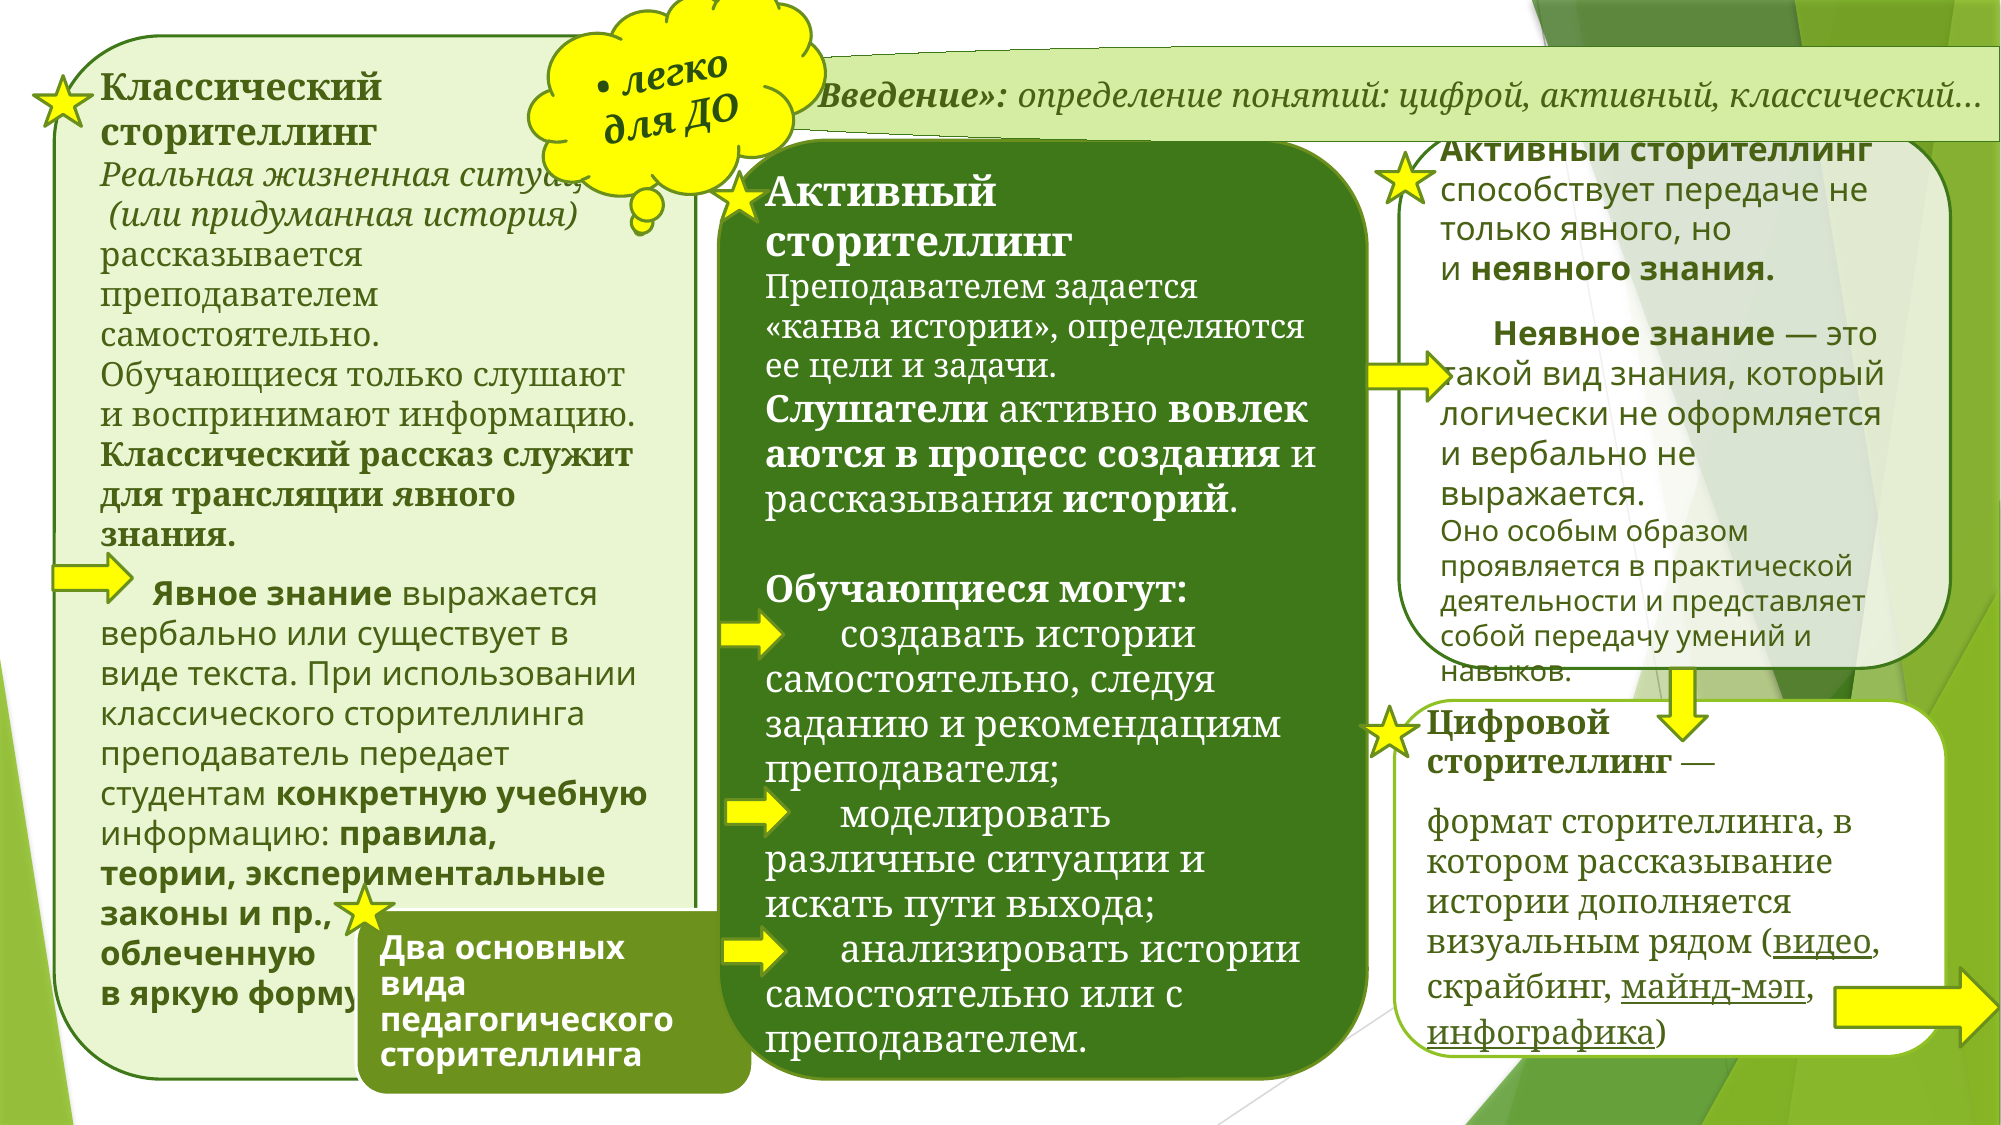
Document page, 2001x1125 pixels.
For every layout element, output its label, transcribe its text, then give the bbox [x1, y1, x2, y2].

text_box [723, 785, 791, 839]
text_box Цифровой сторителлинг — формат сторителлинга, в котором рассказывание истории дополняется визуальным рядом (видео, скрайбинг, майнд-мэп, инфографика) [1392, 698, 1948, 1059]
text_box [717, 608, 786, 661]
text_box [720, 925, 788, 978]
text_box [710, 169, 771, 224]
text_box Два основных вида педагогического сторителлинга [354, 907, 755, 1097]
text_box [1374, 150, 1437, 205]
text_box [1365, 350, 1454, 403]
text_box Введение»: определение понятий: цифрой, активный, классический… [795, 46, 2000, 142]
text_box [333, 882, 396, 937]
text_box [31, 74, 95, 128]
text_box [1833, 966, 2000, 1049]
text_box [51, 551, 134, 605]
text_box Активный сторителлинг способствует передаче не только явного, но и неявного знания. Неявное знание — это такой вид знания, который логически не оформляется и вербально не выражается. Оно особым образом проявляется в практической деятельности и представляет собой передачу умений и навыков. [1397, 142, 1953, 670]
text_box • легко для ДО [526, 0, 828, 237]
text_box [1656, 666, 1709, 743]
text_box Классический сторителлинг Реальная жизненная ситуация (или придуманная история) рассказывается преподавателем самостоятельно. Обучающиеся только слушают и воспринимают информацию. Классический рассказ служит для трансляции явного знания. Явное знание выражается вербально или существует в виде текста. При использовании классического сторителлинга преподаватель передает студентам конкретную учебную информацию: правила, теории, экспериментальные законы и пр., облеченную в яркую форму. [52, 34, 698, 1081]
text_box [1358, 704, 1421, 759]
text_box Активный сторителлинг Преподавателем задается «канва истории», определяются ее цели и задачи. Слушатели активно вовлекаются в процесс создания и рассказывания историй. Обучающиеся могут: создавать истории самостоятельно, следуя заданию и рекомендациям преподавателя; моделировать различные ситуации и искать пути выхода; анализировать истории самостоятельно или с преподавателем. [716, 138, 1369, 1081]
